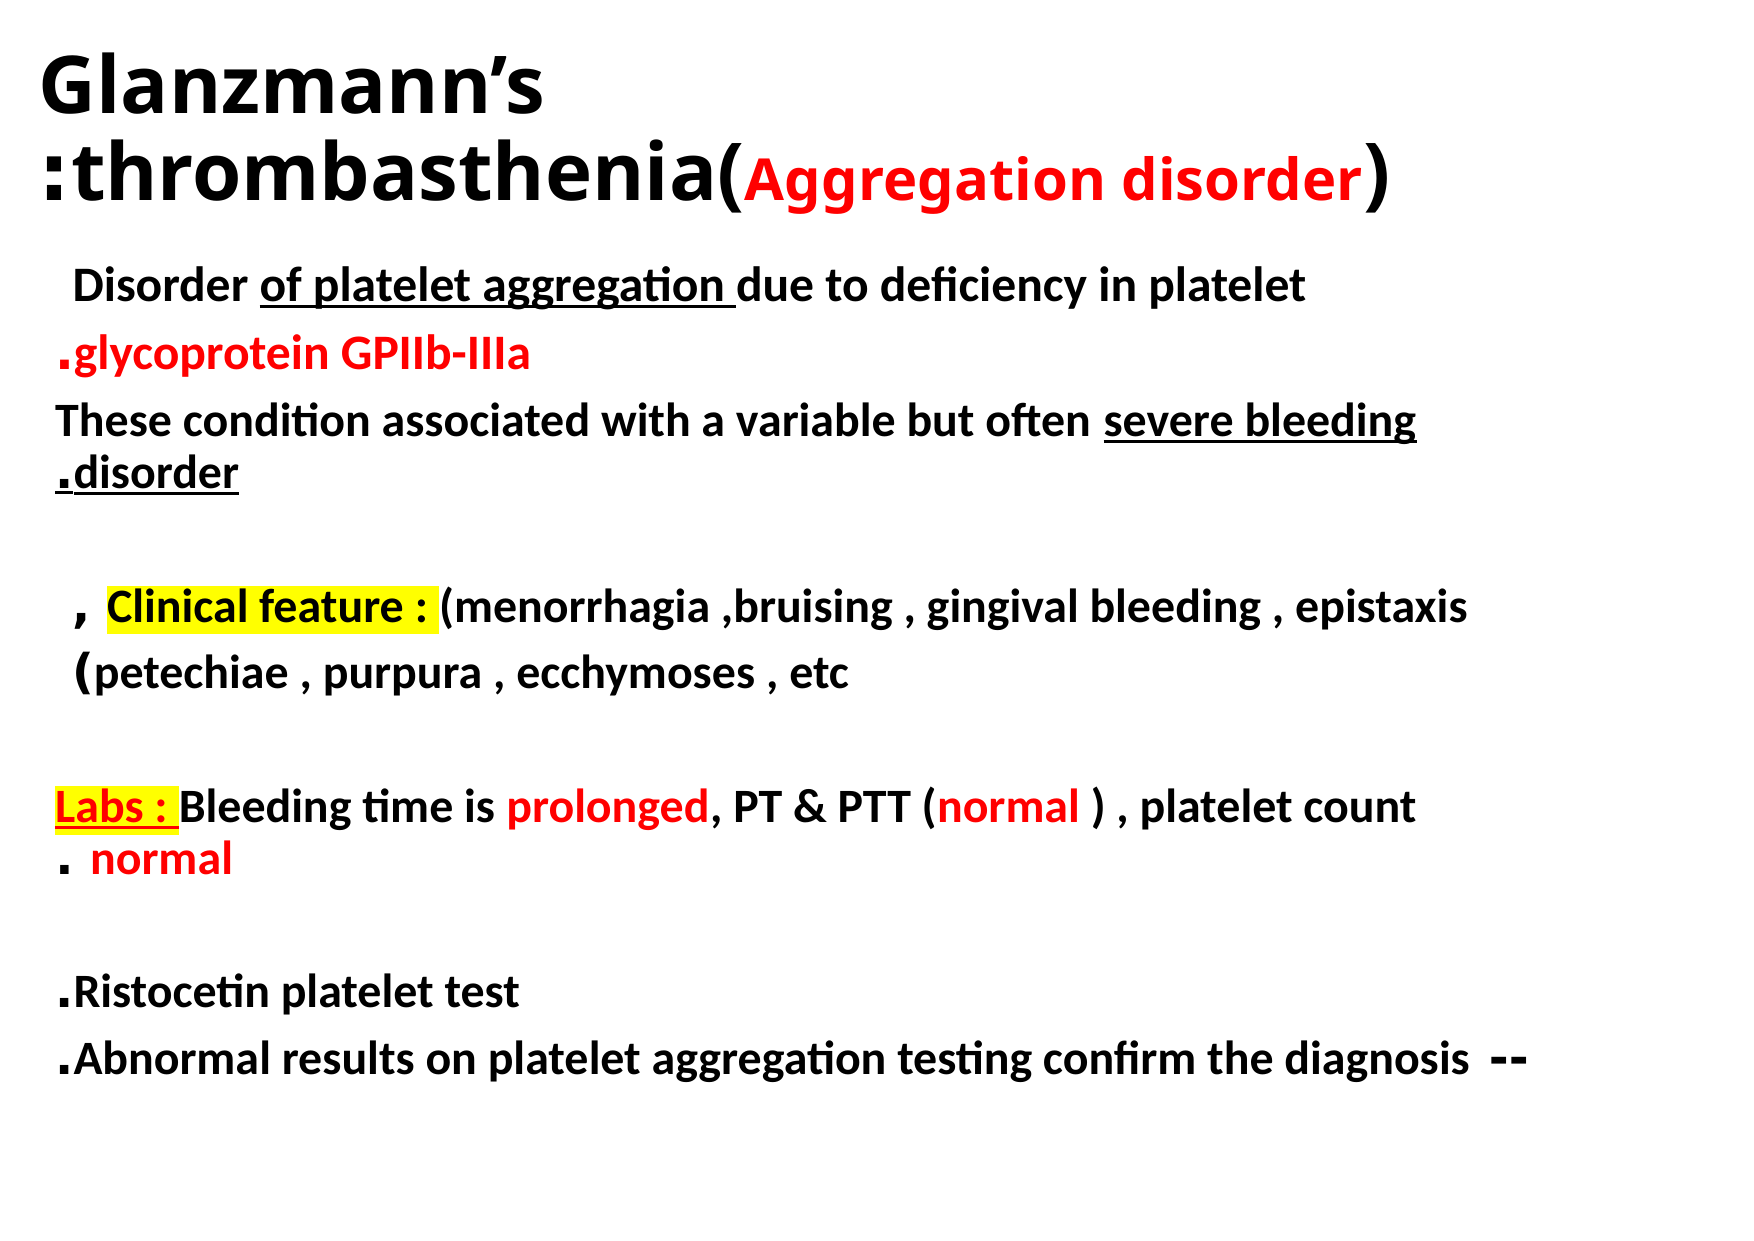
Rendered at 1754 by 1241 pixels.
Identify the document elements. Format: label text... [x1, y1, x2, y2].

title Glanzmann’s thrombasthenia(Aggregation disorder): [24, 11, 1537, 252]
list Disorder of platelet aggregation due to deficiency in platelet glycoprotein GPIIb-IIIa. These condition associated with a variable but often severe bleeding disorder. Clinical feature : (menorrhagia ,bruising , gingival bleeding , epistaxis , petechiae , purpura , ecchymoses , etc) Labs : Bleeding time is prolonged, PT & PTT (normal ) , platelet count normal . Ristocetin platelet test. -- Abnormal results on platelet aggregation testing confirm the diagnosis. [40, 251, 1554, 1134]
